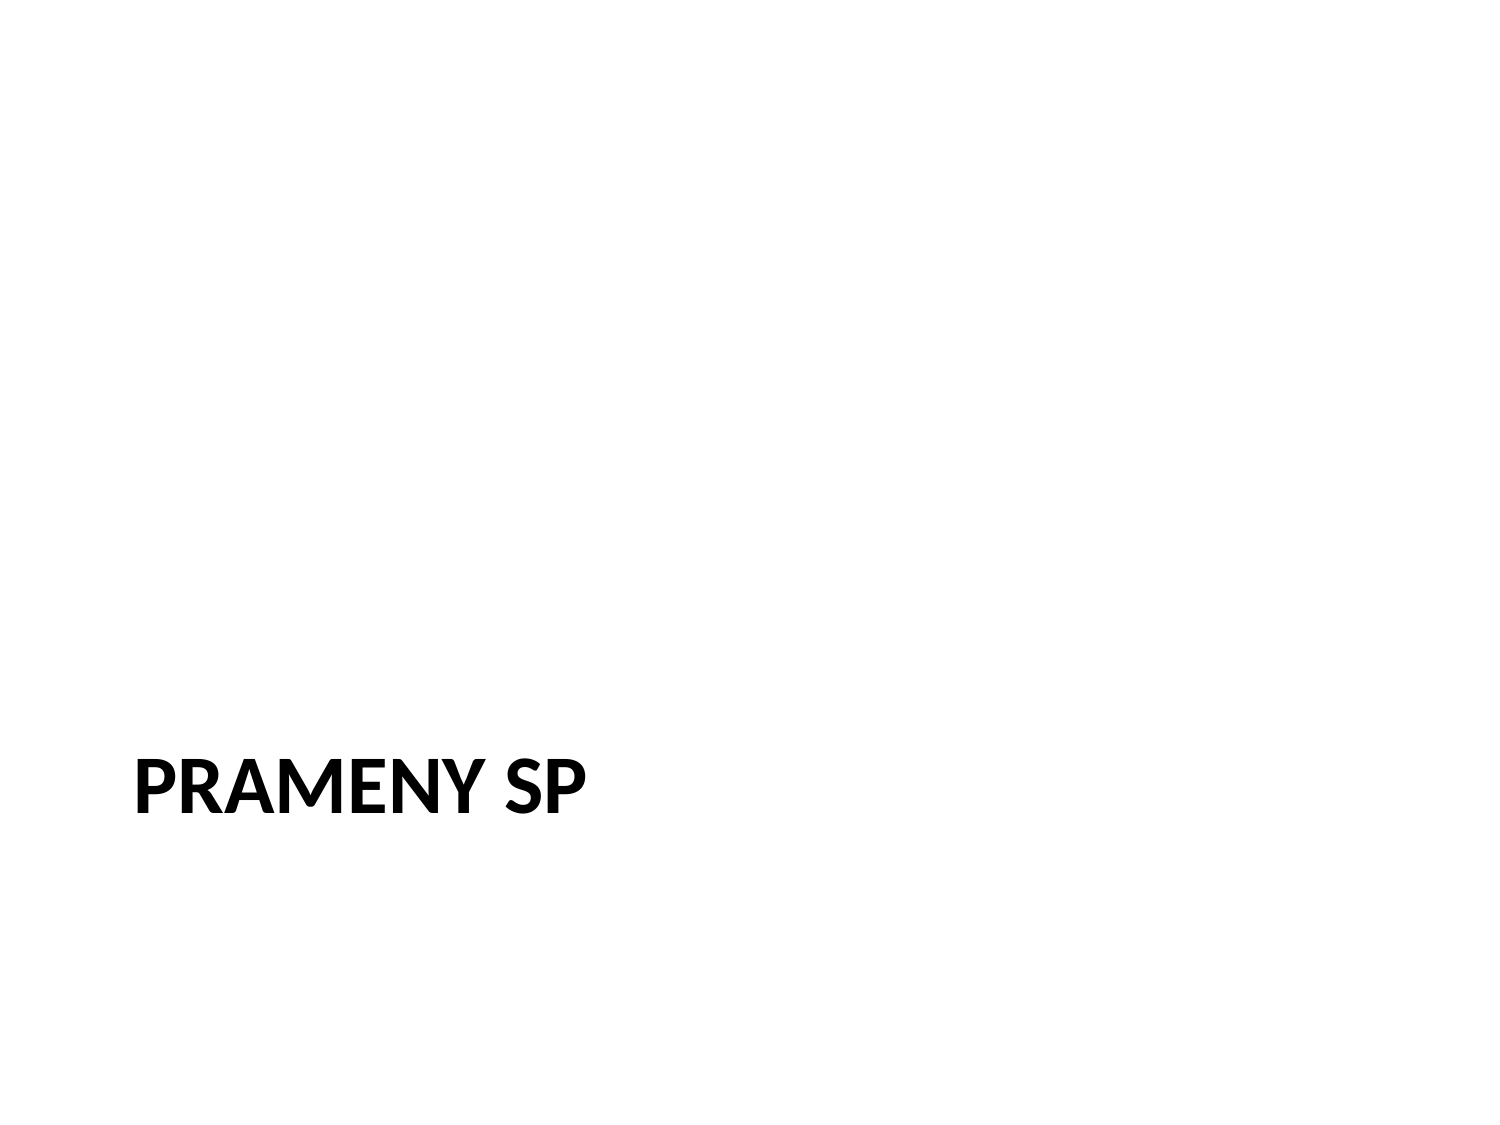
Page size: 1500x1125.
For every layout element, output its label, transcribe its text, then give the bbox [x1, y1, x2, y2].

title Prameny SP [118, 722, 1394, 947]
